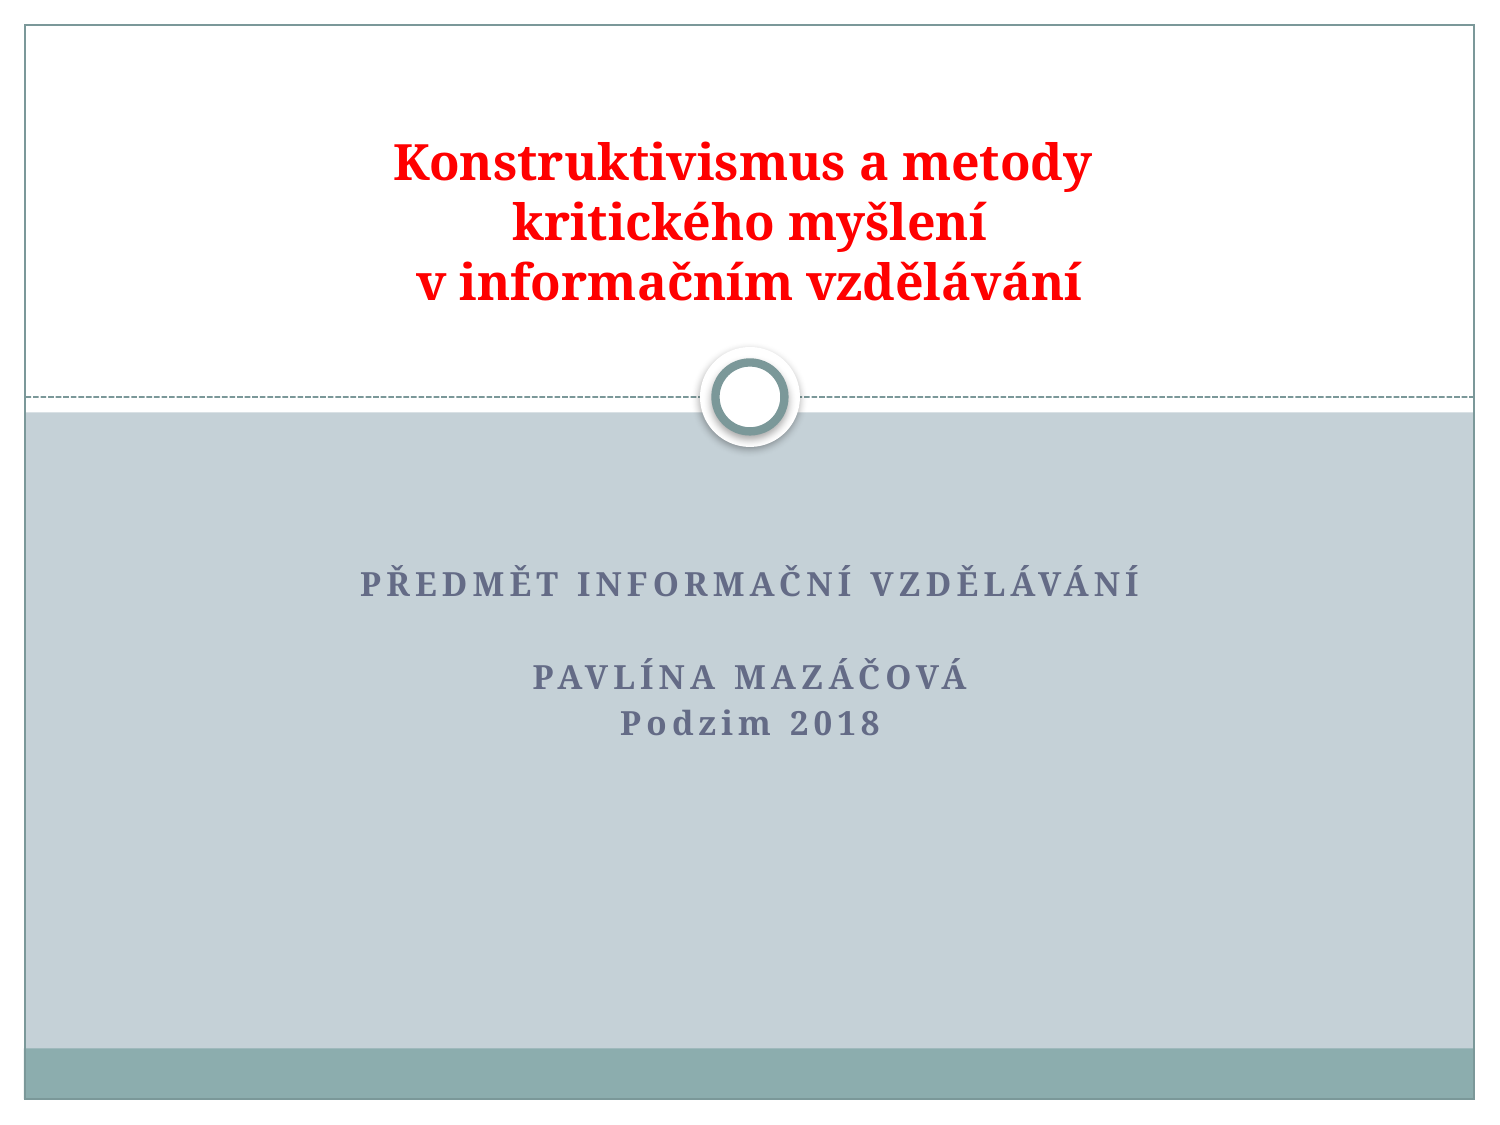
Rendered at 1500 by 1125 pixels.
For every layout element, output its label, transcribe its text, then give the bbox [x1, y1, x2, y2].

subtitle Předmět Informační vzdělávání Pavlína Mazáčová Podzim 2018 [225, 462, 1275, 750]
title Konstruktivismus a metody kritického myšlení v informačním vzdělávání [112, 122, 1388, 371]
